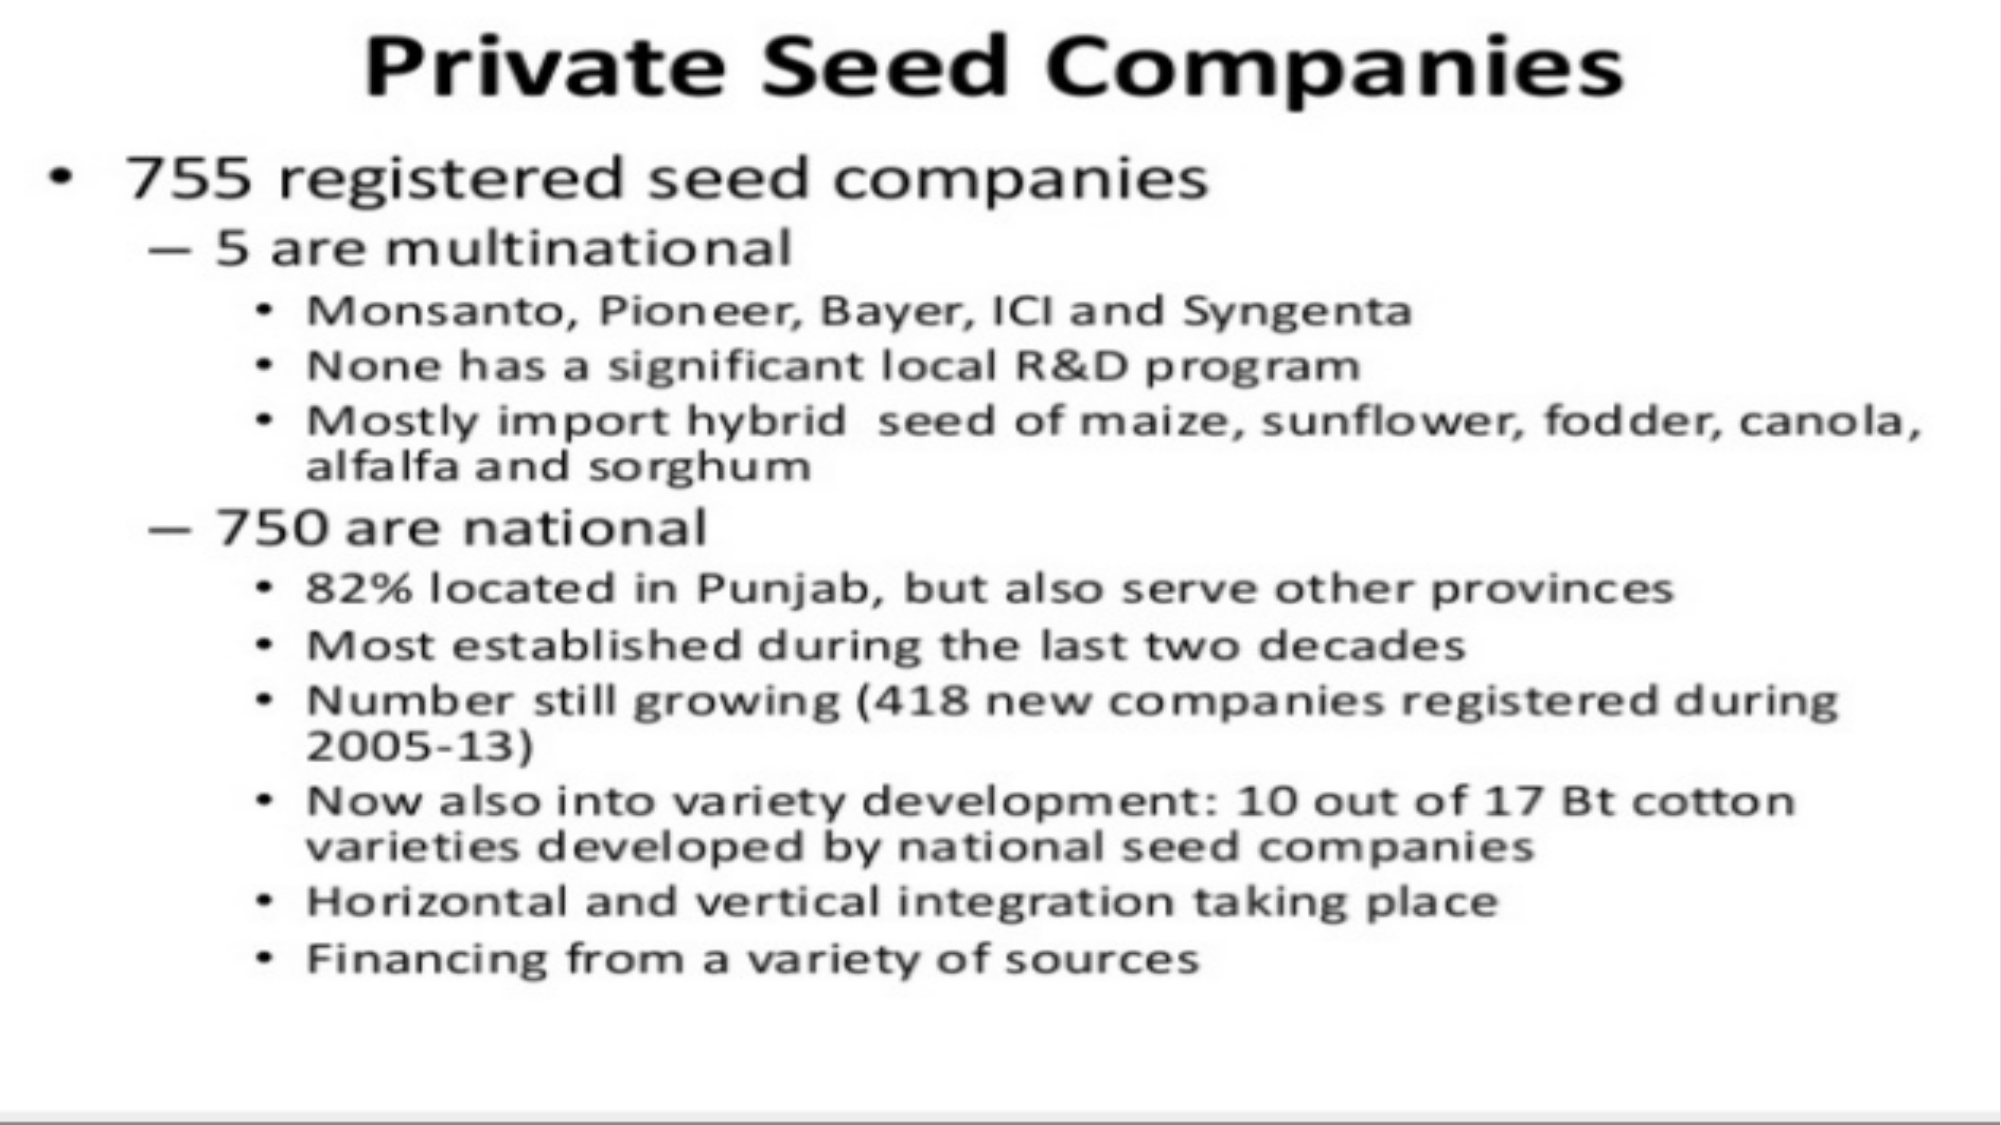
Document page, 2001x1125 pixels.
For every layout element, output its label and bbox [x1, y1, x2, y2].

list [0, 0, 2000, 1125]
